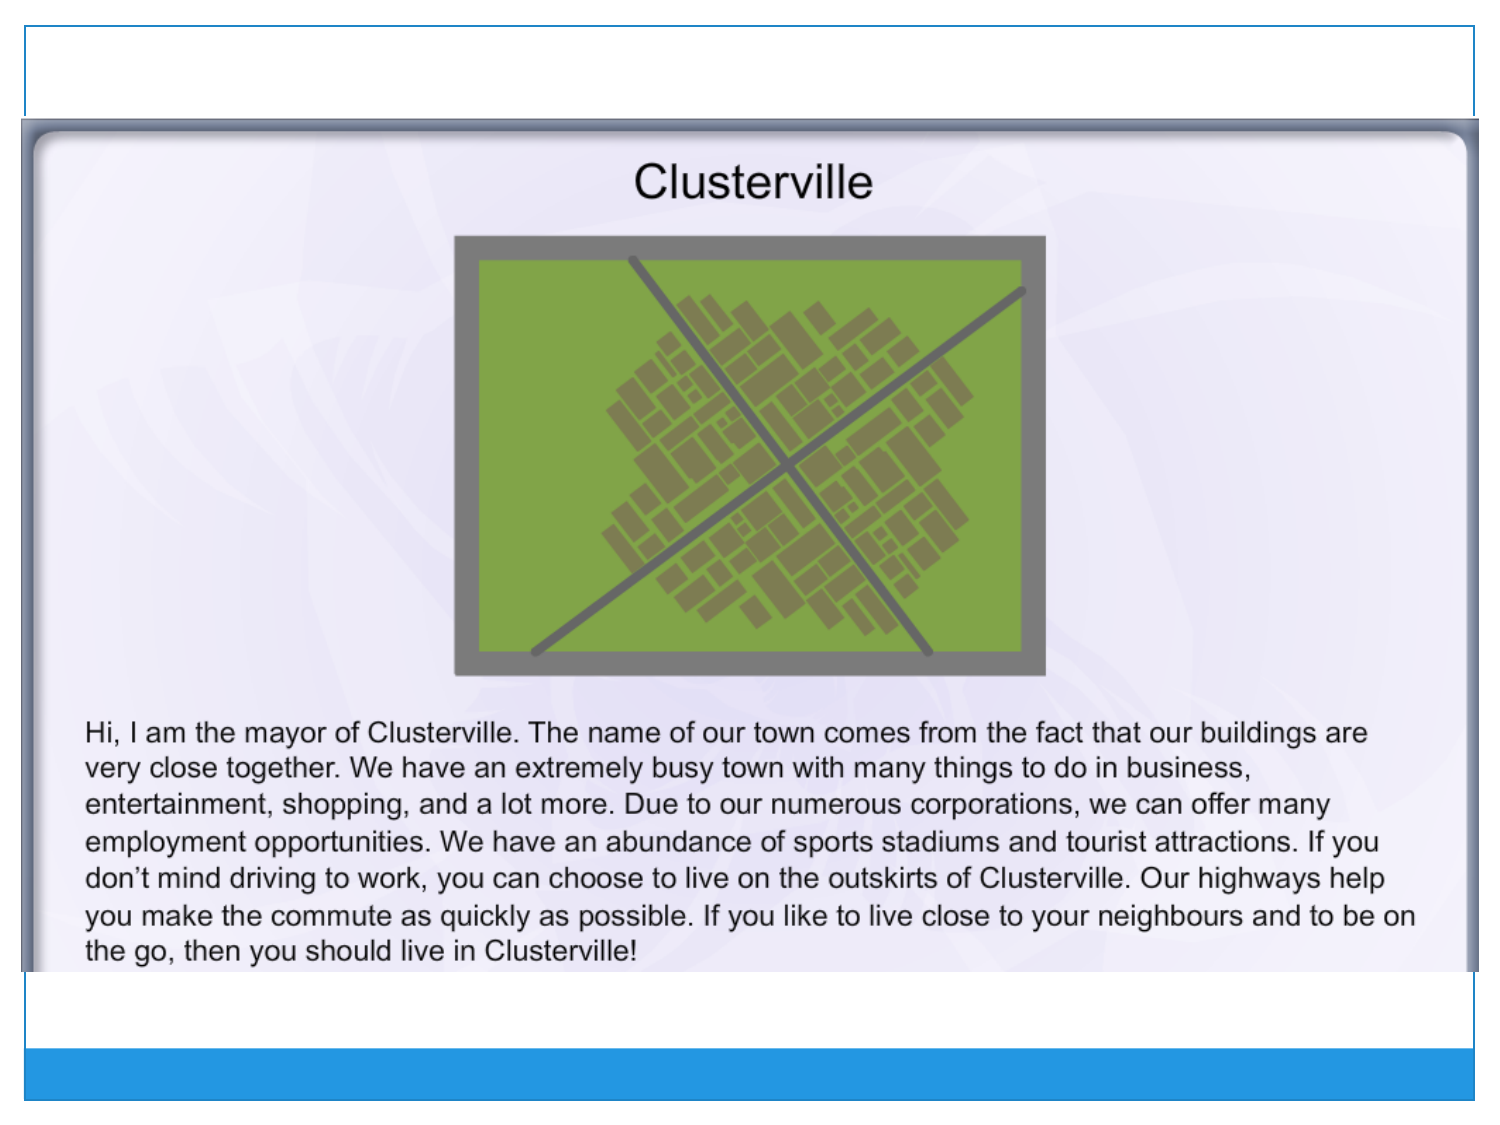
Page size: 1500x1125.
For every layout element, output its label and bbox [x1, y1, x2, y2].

picture [21, 116, 1479, 972]
